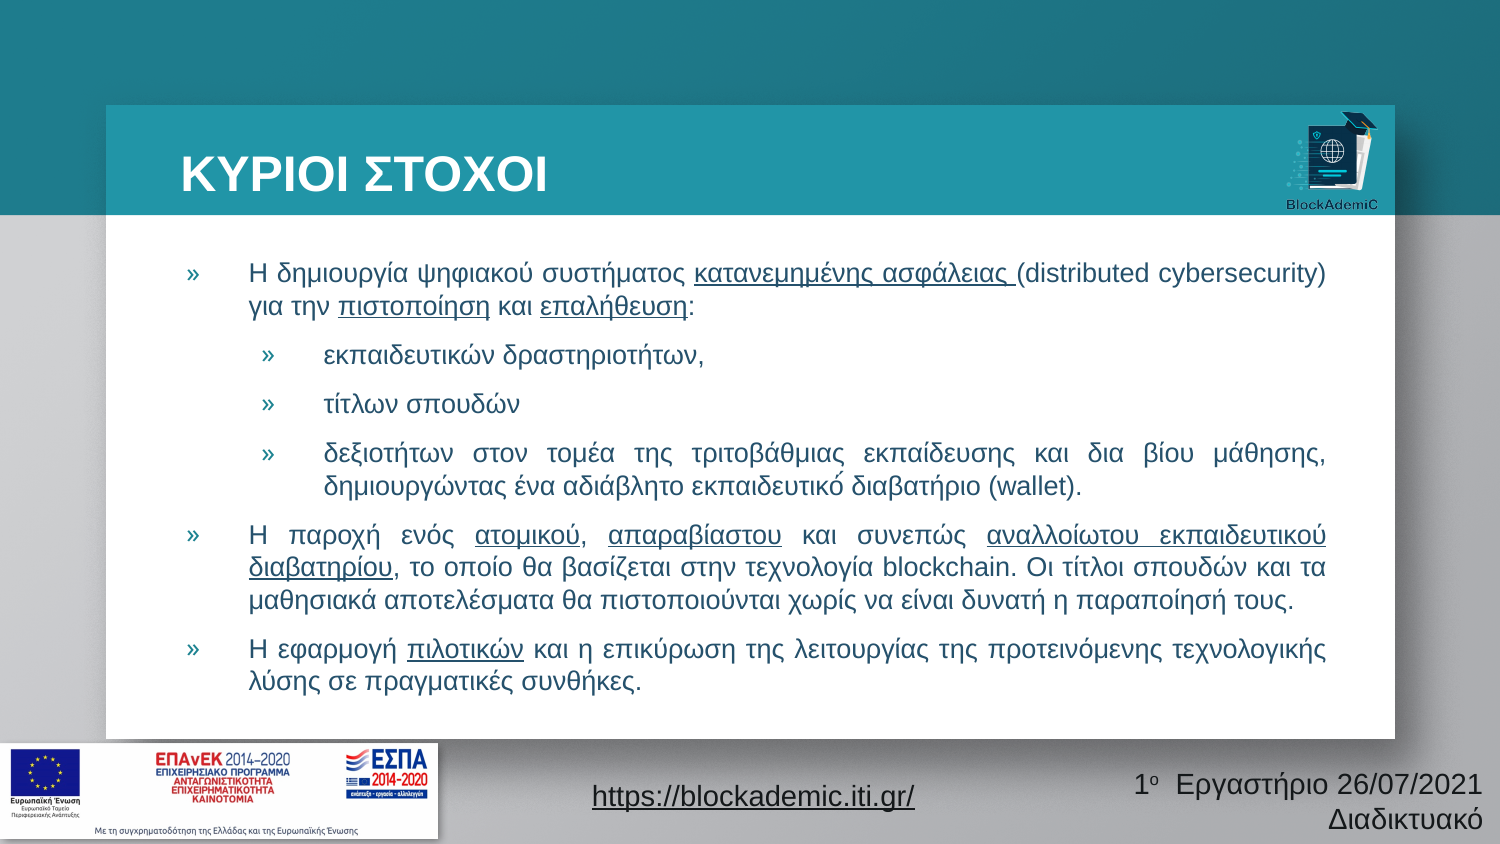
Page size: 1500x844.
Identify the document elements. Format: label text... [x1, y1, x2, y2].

picture [0, 0, 1500, 844]
text_box H δημιουργία ψηφιακού συστήματος κατανεμημένης ασφάλειας (distributed cybersecurity) για την πιστοποίηση και επαλήθευση: εκπαιδευτικών δραστηριοτήτων, τίτλων σπουδών δεξιοτήτων στον τομέα της τριτοβάθμιας εκπαίδευσης και δια βίου μάθησης, δημιουργώντας ένα αδιάβλητο εκπαιδευτικό́ διαβατήριο (wallet). H παροχή ενός ατομικού, απαραβίαστου και συνεπώς αναλλοίωτου εκπαιδευτικού διαβατηρίου, το οποίο θα βασίζεται στην τεχνολογία blockchain. Οι τίτλοι σπουδών και τα μαθησιακά αποτελέσματα θα πιστοποιούνται χωρίς να είναι δυνατή η παραποίησή τους. H εφαρμογή πιλοτικών και η επικύρωση της λειτουργίας της προτεινόμενης τεχνολογικής λύσης σε πραγματικές συνθήκες. [158, 240, 1341, 698]
text_box ΚΥΡΙΟΙ ΣΤΟΧΟΙ [165, 106, 1336, 217]
